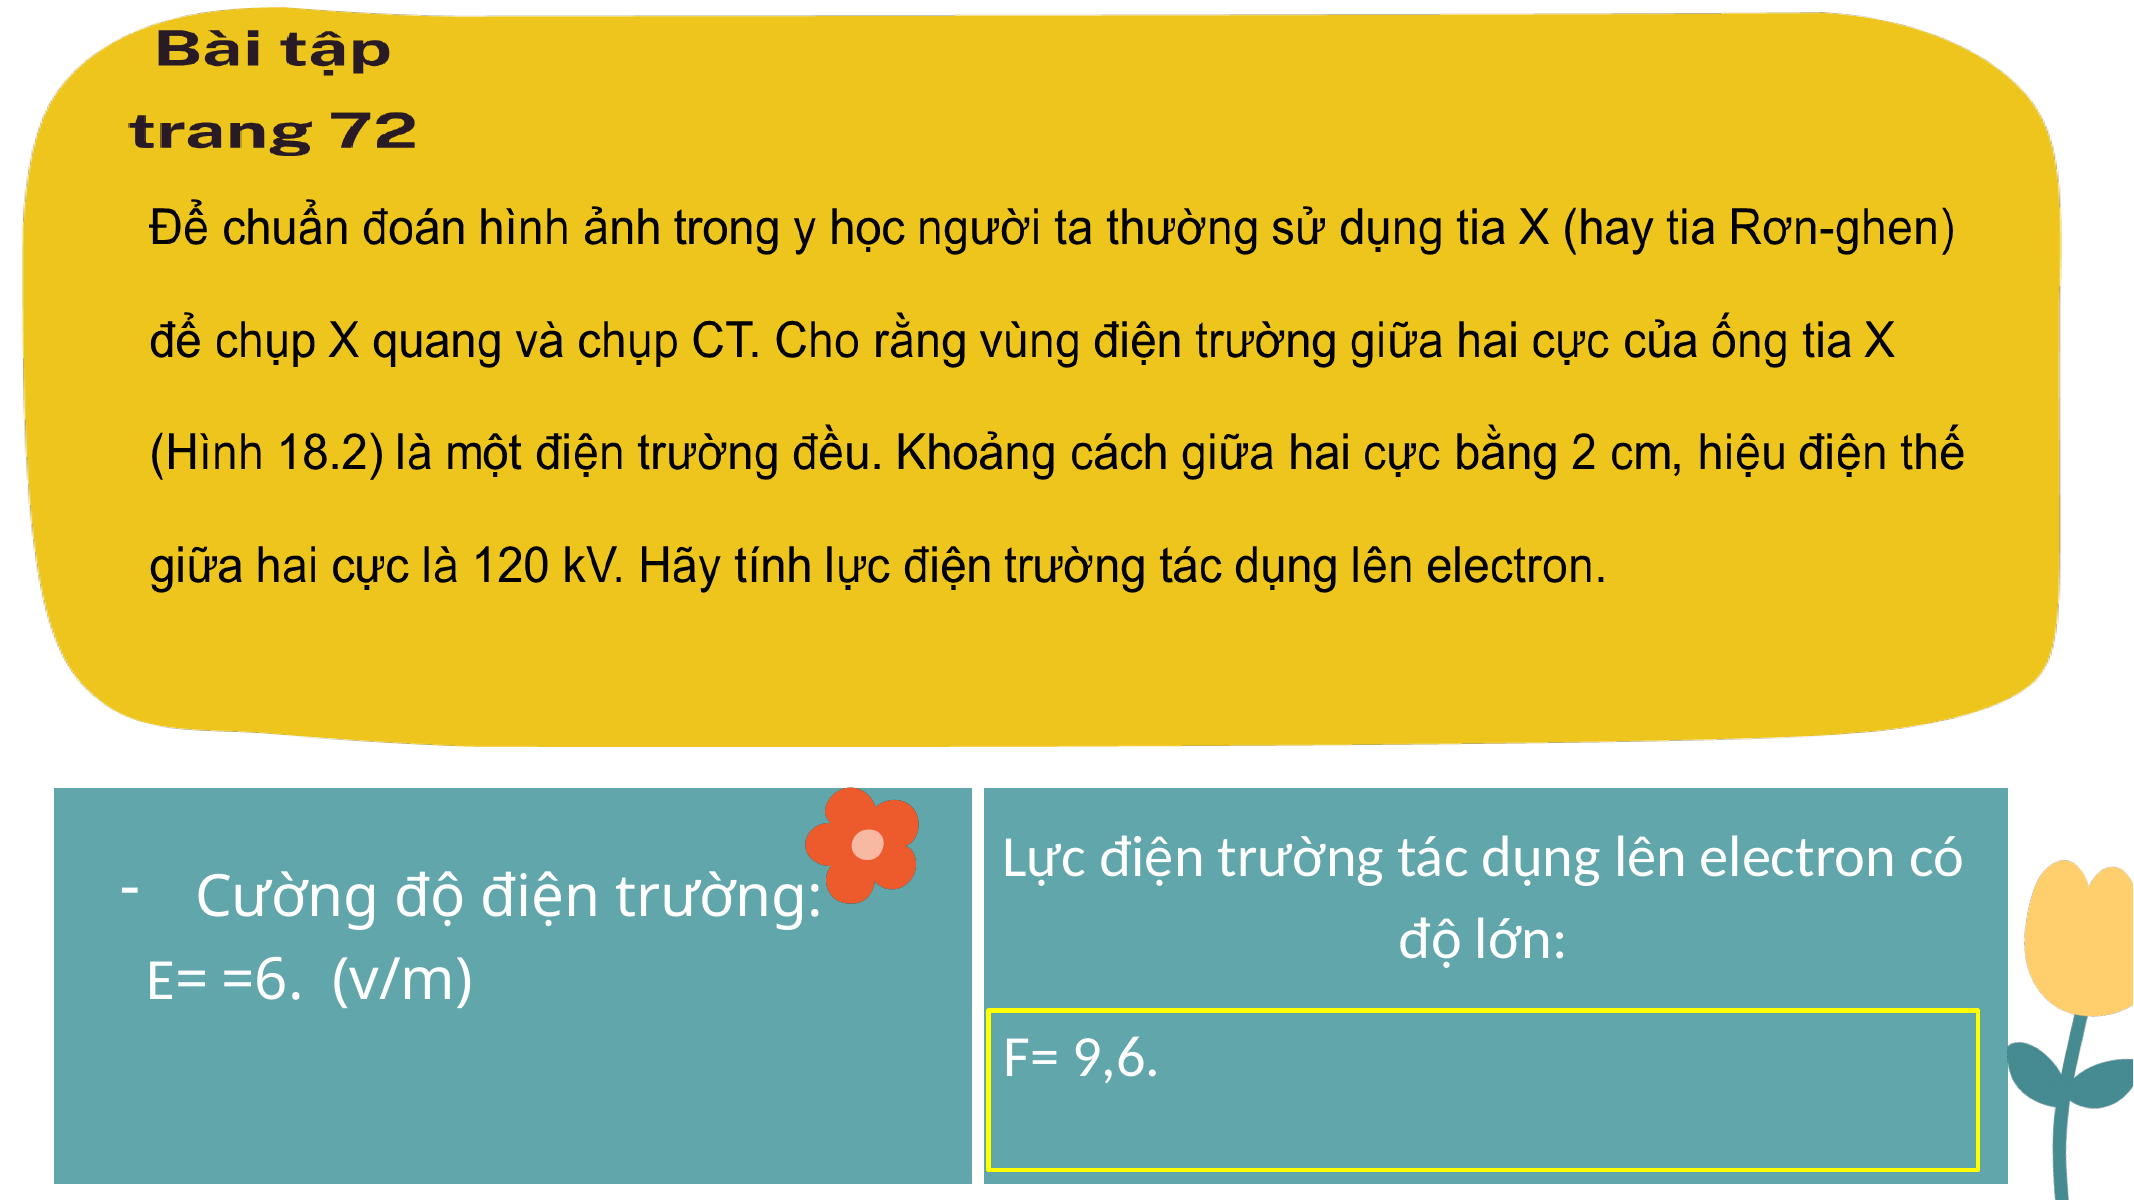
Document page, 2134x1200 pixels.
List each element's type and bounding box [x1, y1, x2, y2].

picture [804, 787, 919, 904]
picture [22, 3, 2062, 747]
text_box [53, 787, 973, 1184]
text_box [983, 787, 2008, 1184]
picture [1995, 857, 2134, 1200]
